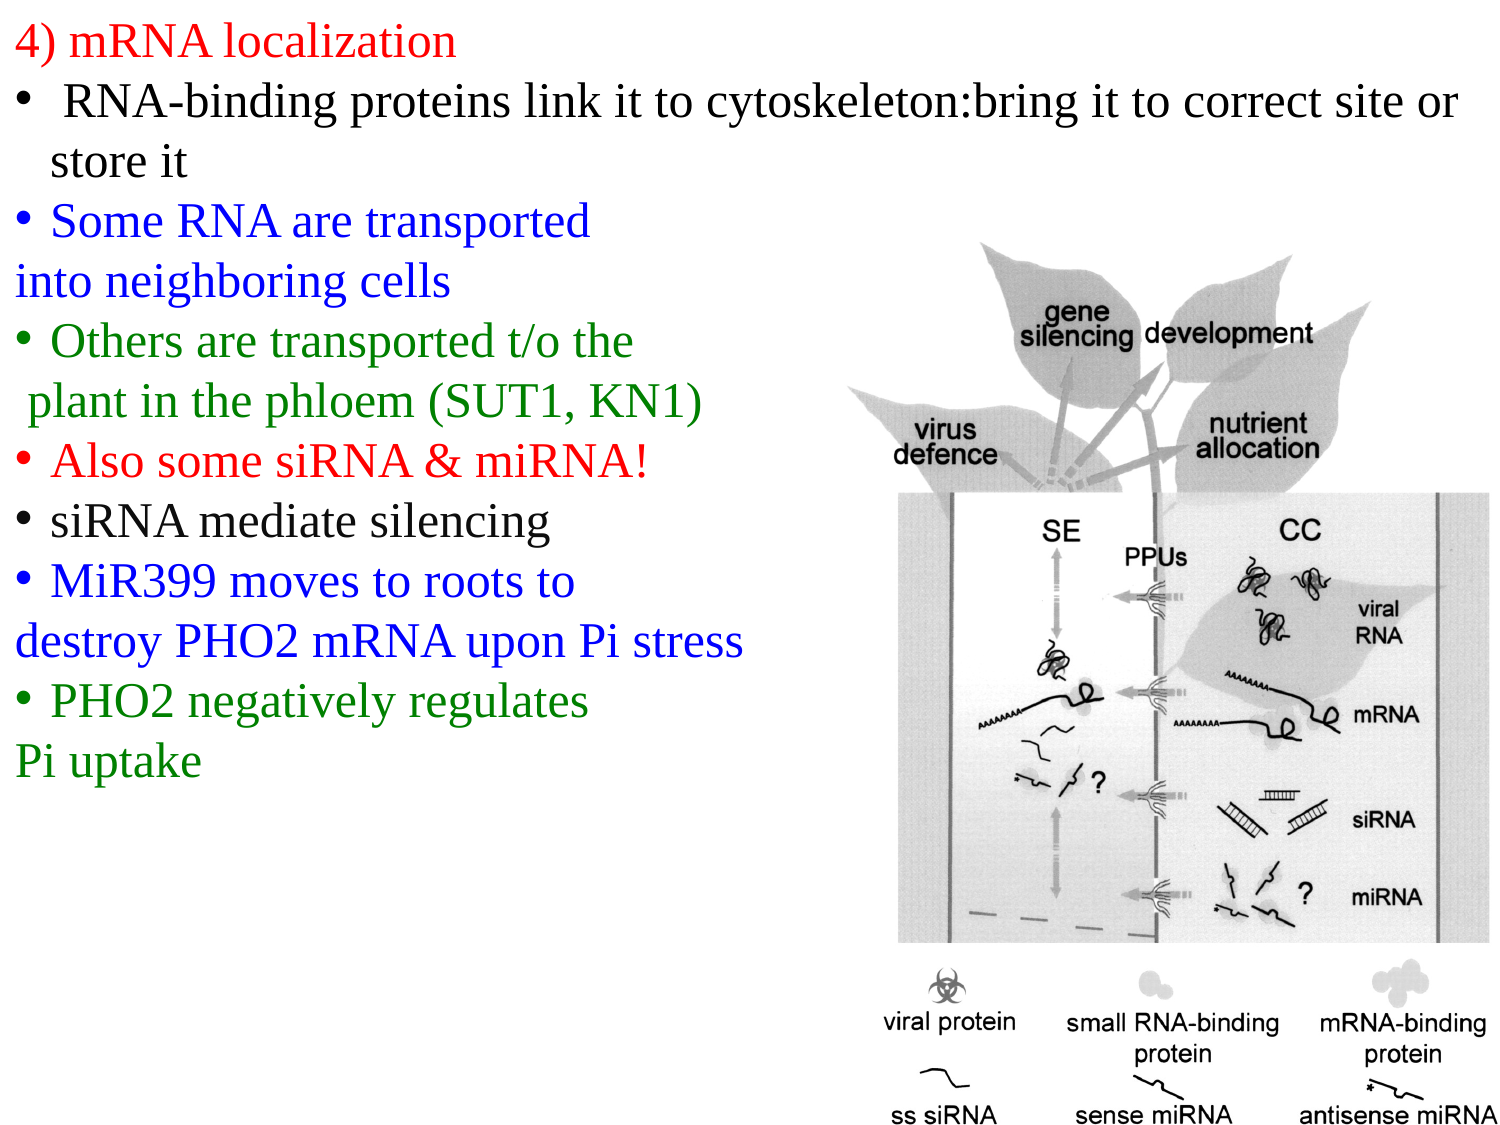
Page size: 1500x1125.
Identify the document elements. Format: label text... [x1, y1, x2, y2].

text_box 4) mRNA localization RNA-binding proteins link it to cytoskeleton:bring it to correct site or store it Some RNA are transported into neighboring cells Others are transported t/o the plant in the phloem (SUT1, KN1) Also some siRNA & miRNA! siRNA mediate silencing MiR399 moves to roots to destroy PHO2 mRNA upon Pi stress PHO2 negatively regulates Pi uptake [0, 0, 1490, 980]
picture [844, 239, 1499, 1125]
